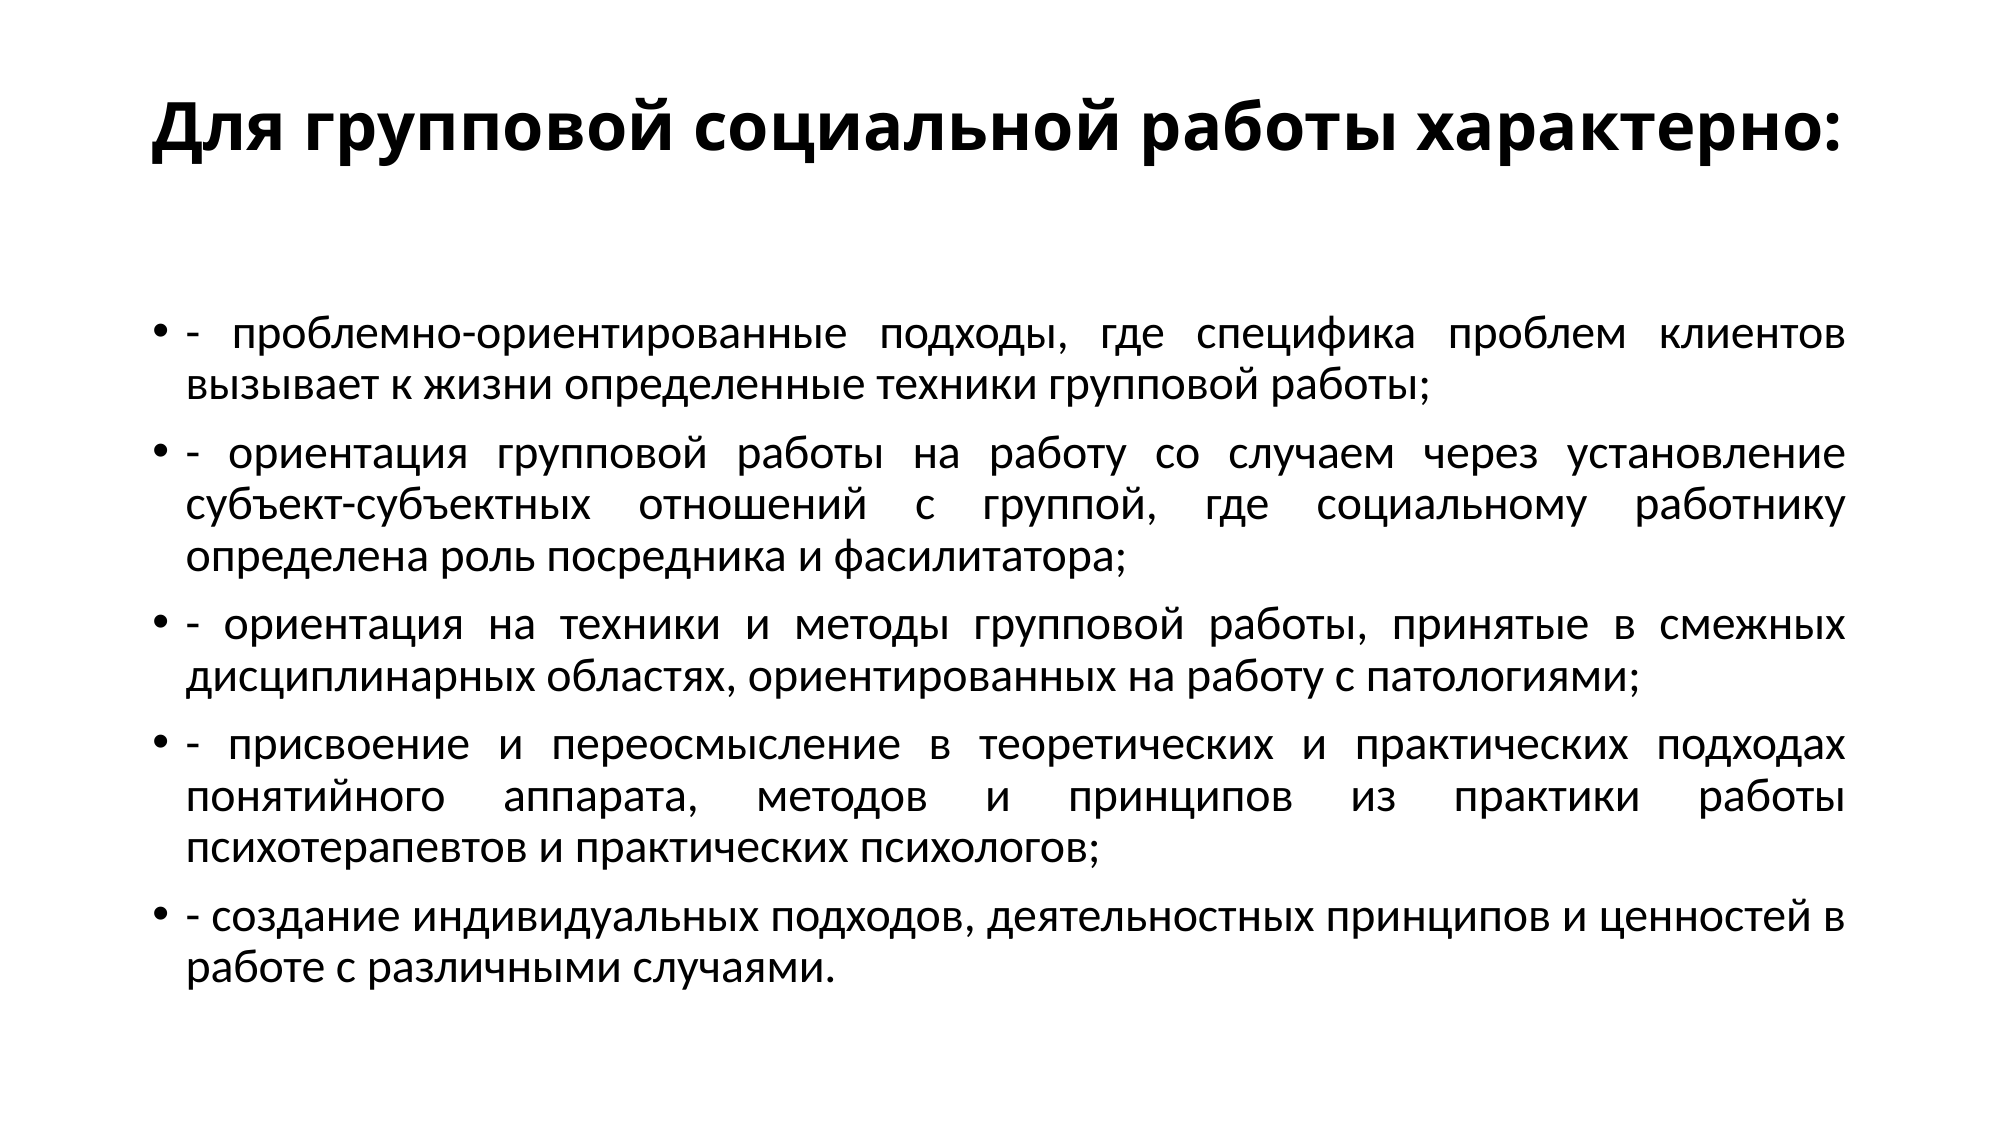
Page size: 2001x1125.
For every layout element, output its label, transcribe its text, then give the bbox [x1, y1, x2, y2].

title Для групповой социальной работы характерно: [137, 59, 1863, 278]
list - проблемно-ориентированные подходы, где специфика проблем клиентов вызывает к жизни определенные техники групповой работы; - ориентация групповой работы на работу со случаем через установление субъект-субъектных отношений с группой, где социальному работнику определена роль посредника и фасилитатора; - ориентация на техники и методы групповой работы, принятые в смежных дисциплинарных областях, ориентированных на работу с патологиями; - присвоение и переосмысление в теоретических и практических подходах понятийного аппарата, методов и принципов из практики работы психотерапевтов и практических психологов; - создание индивидуальных подходов, деятельностных принципов и ценностей в работе с различными случаями. [137, 299, 1863, 1014]
